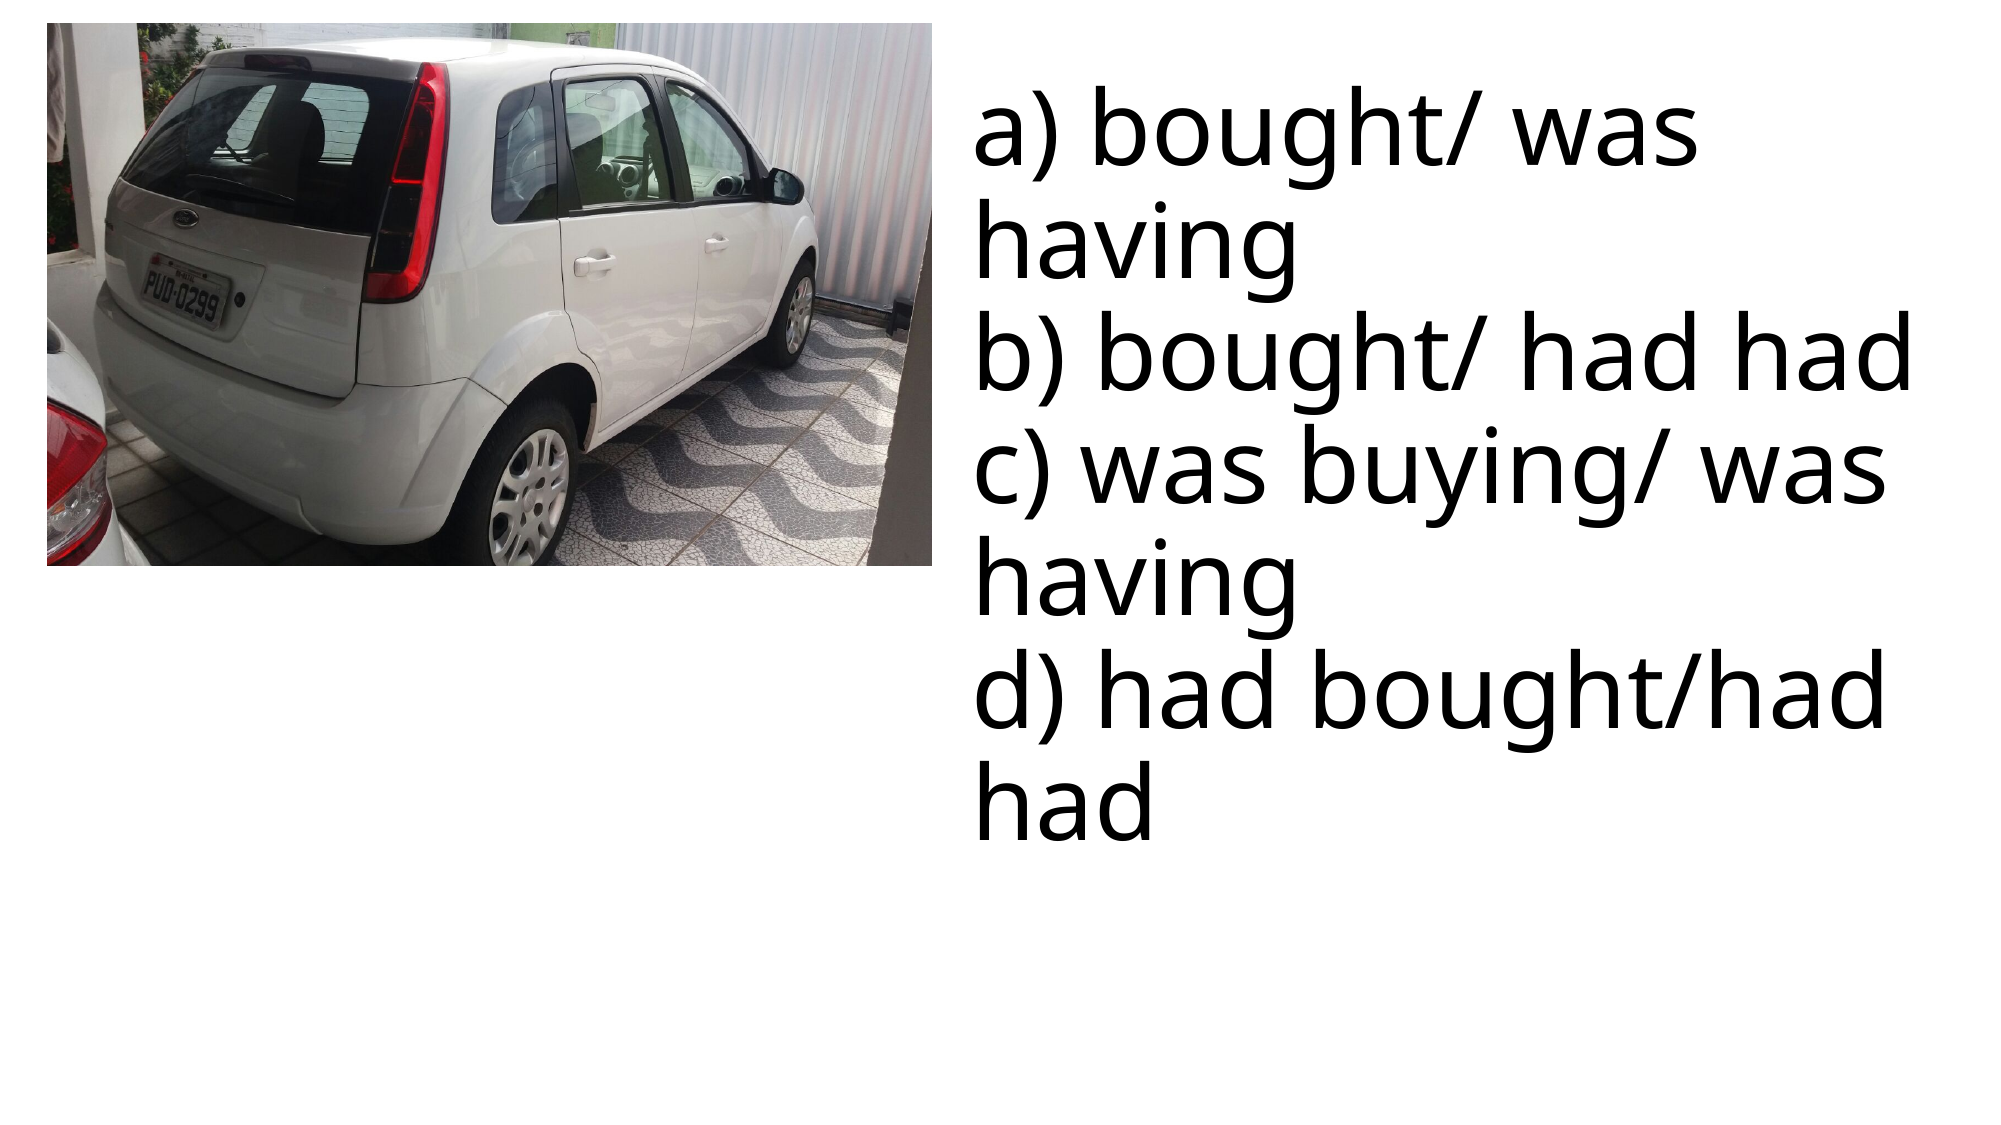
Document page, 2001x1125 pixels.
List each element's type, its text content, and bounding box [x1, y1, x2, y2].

title a) bought/ was having b) bought/ had had c) was buying/ was having d) had bought/had had [956, 23, 2000, 871]
picture [47, 23, 932, 566]
